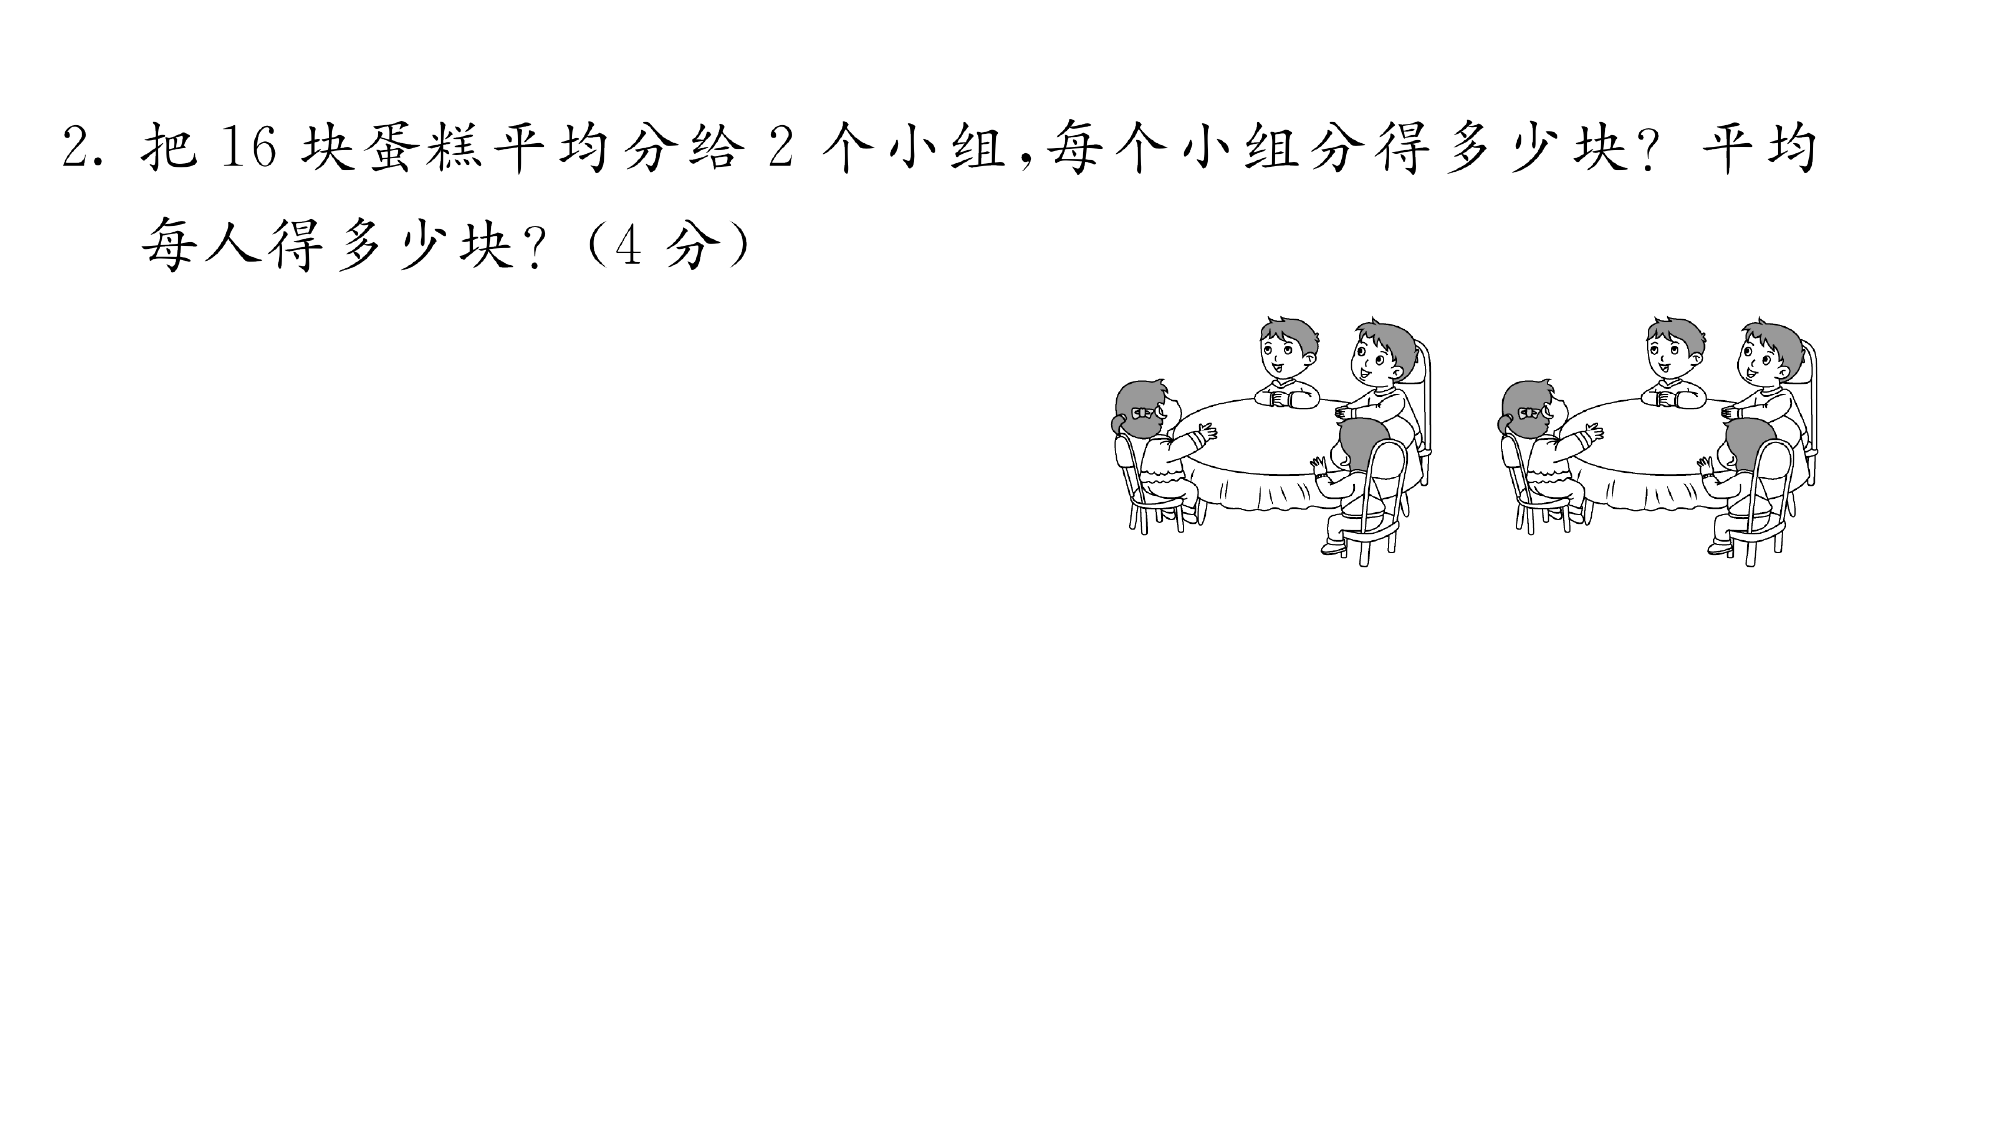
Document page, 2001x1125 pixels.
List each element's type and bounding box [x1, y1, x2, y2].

picture [58, 58, 1949, 601]
